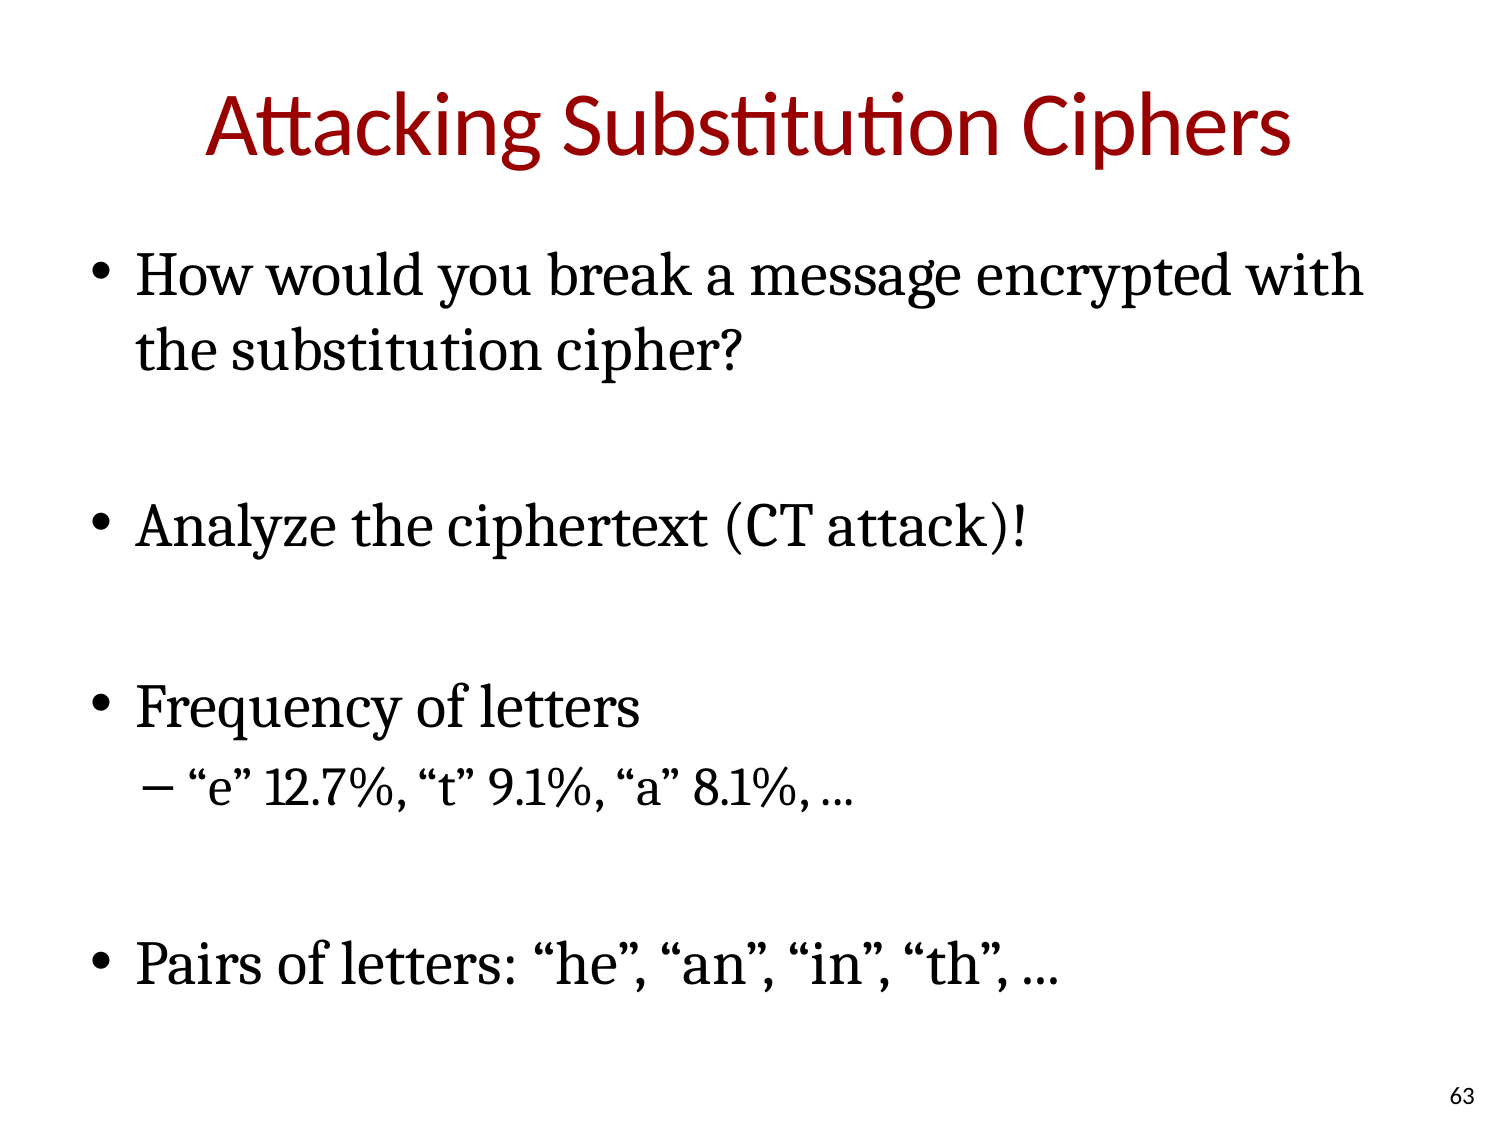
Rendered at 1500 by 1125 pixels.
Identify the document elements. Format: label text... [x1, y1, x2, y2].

slide_number 63 [1125, 1065, 1475, 1125]
title Attacking Substitution Ciphers [75, 24, 1425, 213]
list How would you break a message encrypted with the substitution cipher? Analyze the ciphertext (CT attack)! Frequency of letters “e” 12.7%, “t” 9.1%, “a” 8.1%, ... Pairs of letters: “he”, “an”, “in”, “th”, ... [75, 224, 1425, 1005]
